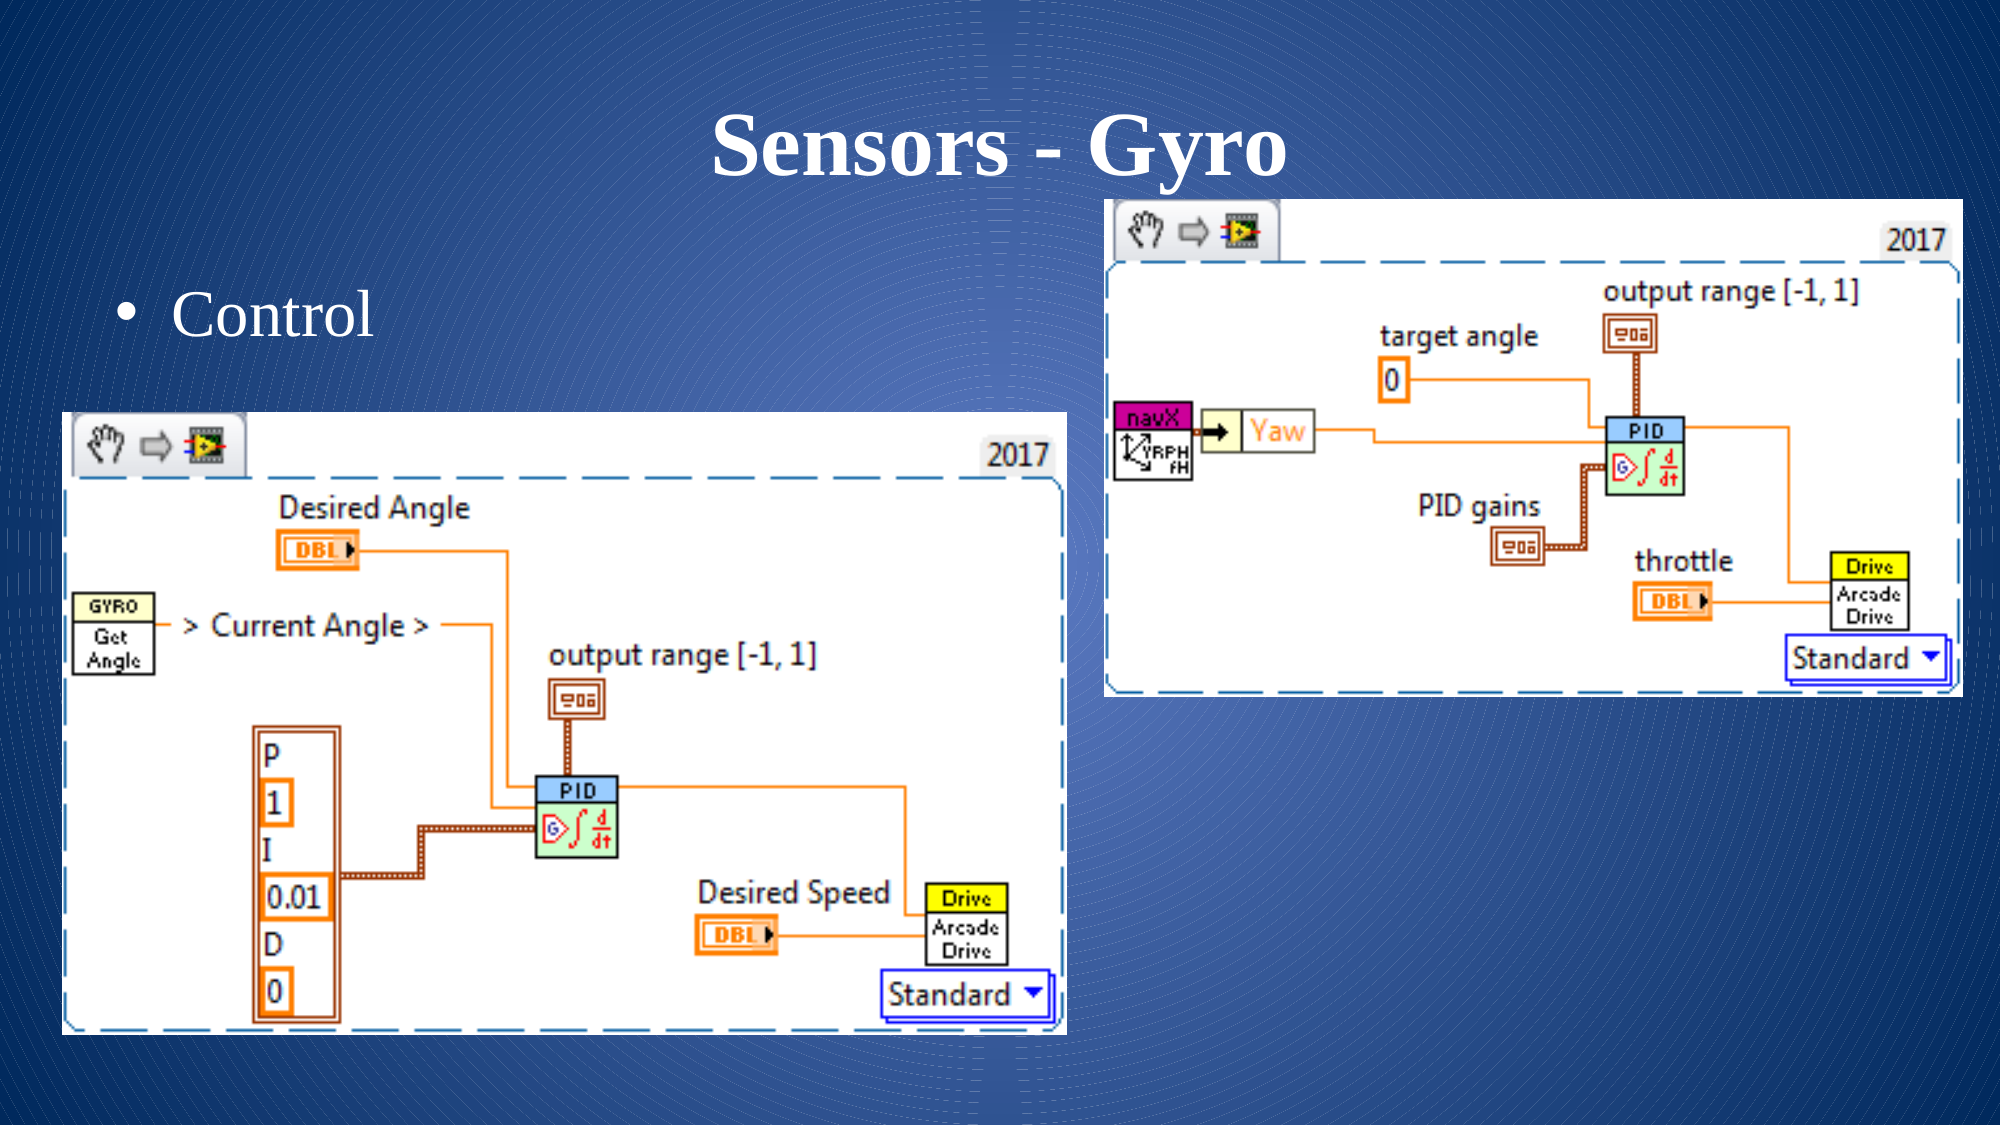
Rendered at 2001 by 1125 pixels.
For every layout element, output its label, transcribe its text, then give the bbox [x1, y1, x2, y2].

title Sensors - Gyro [99, 45, 1900, 233]
list Control [99, 262, 1900, 1005]
picture [1103, 199, 1963, 697]
picture [62, 412, 1067, 1036]
